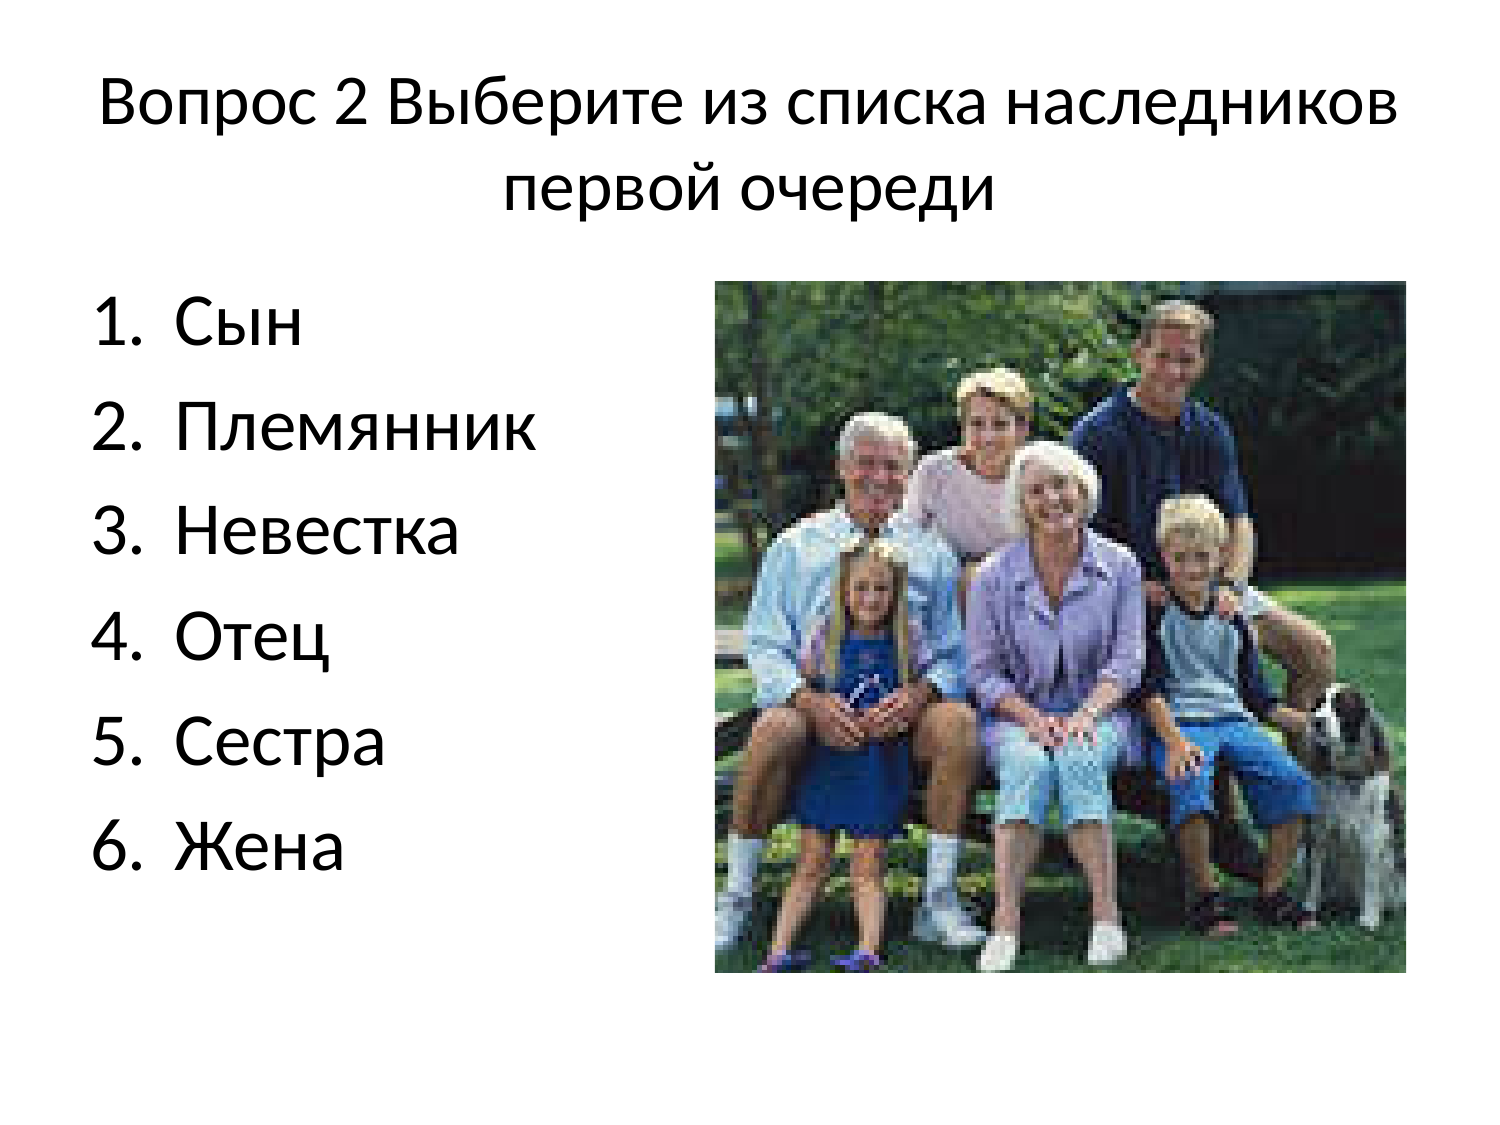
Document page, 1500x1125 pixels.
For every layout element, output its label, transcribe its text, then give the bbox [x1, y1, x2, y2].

list Сын Племянник Невестка Отец Сестра Жена [75, 262, 1425, 1005]
title Вопрос 2 Выберите из списка наследников первой очереди [75, 45, 1425, 233]
picture [714, 280, 1407, 973]
